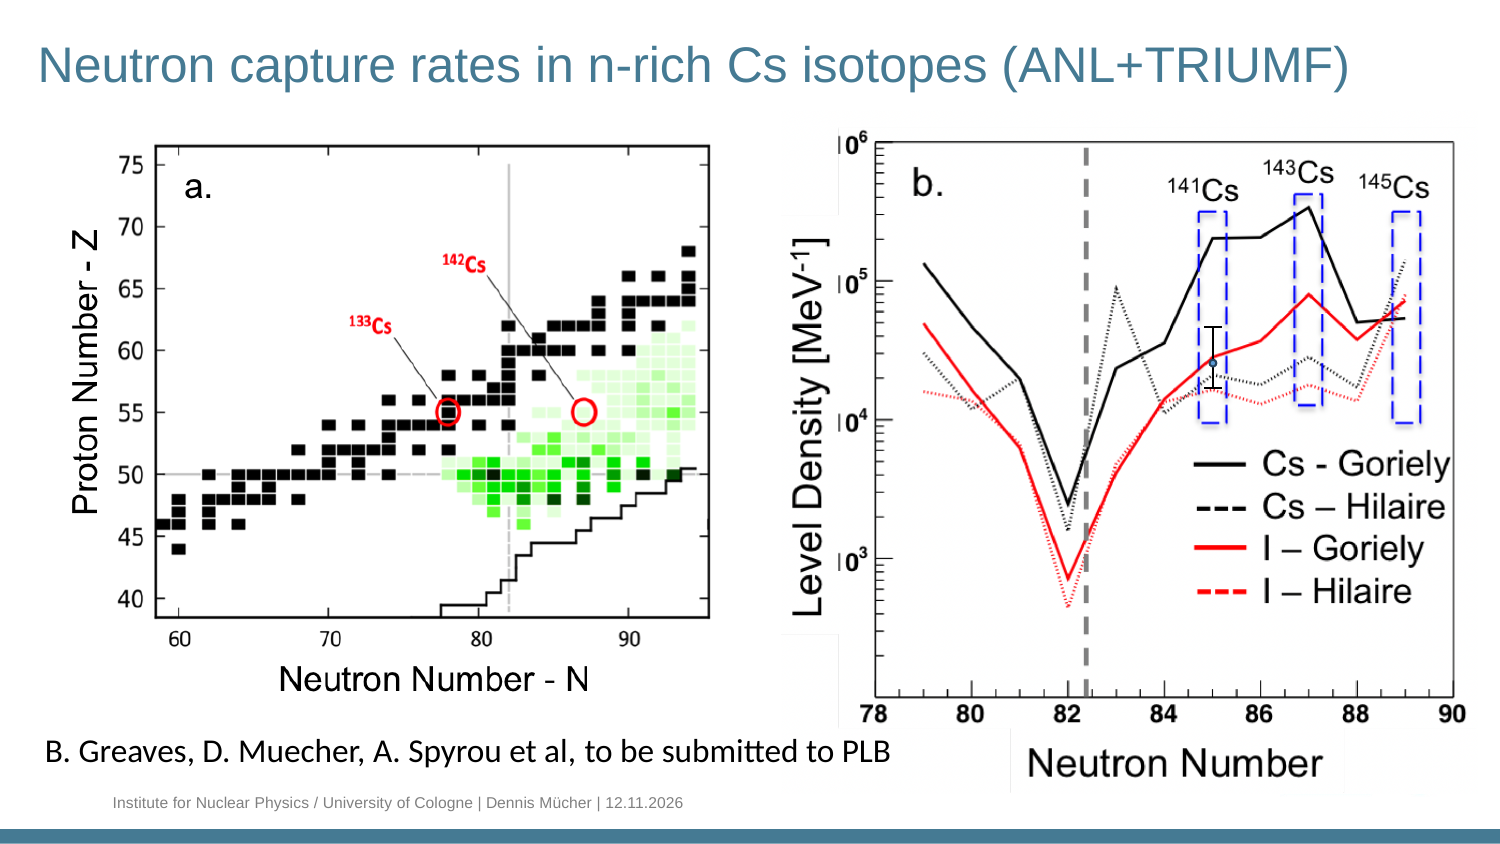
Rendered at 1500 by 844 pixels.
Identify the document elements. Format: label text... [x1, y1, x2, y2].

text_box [781, 110, 1478, 794]
title Neutron capture rates in n-rich Cs isotopes (ANL+TRIUMF) [22, 32, 1500, 152]
picture [55, 129, 719, 706]
text_box B. Greaves, D. Muecher, A. Spyrou et al, to be submitted to PLB [30, 721, 781, 777]
